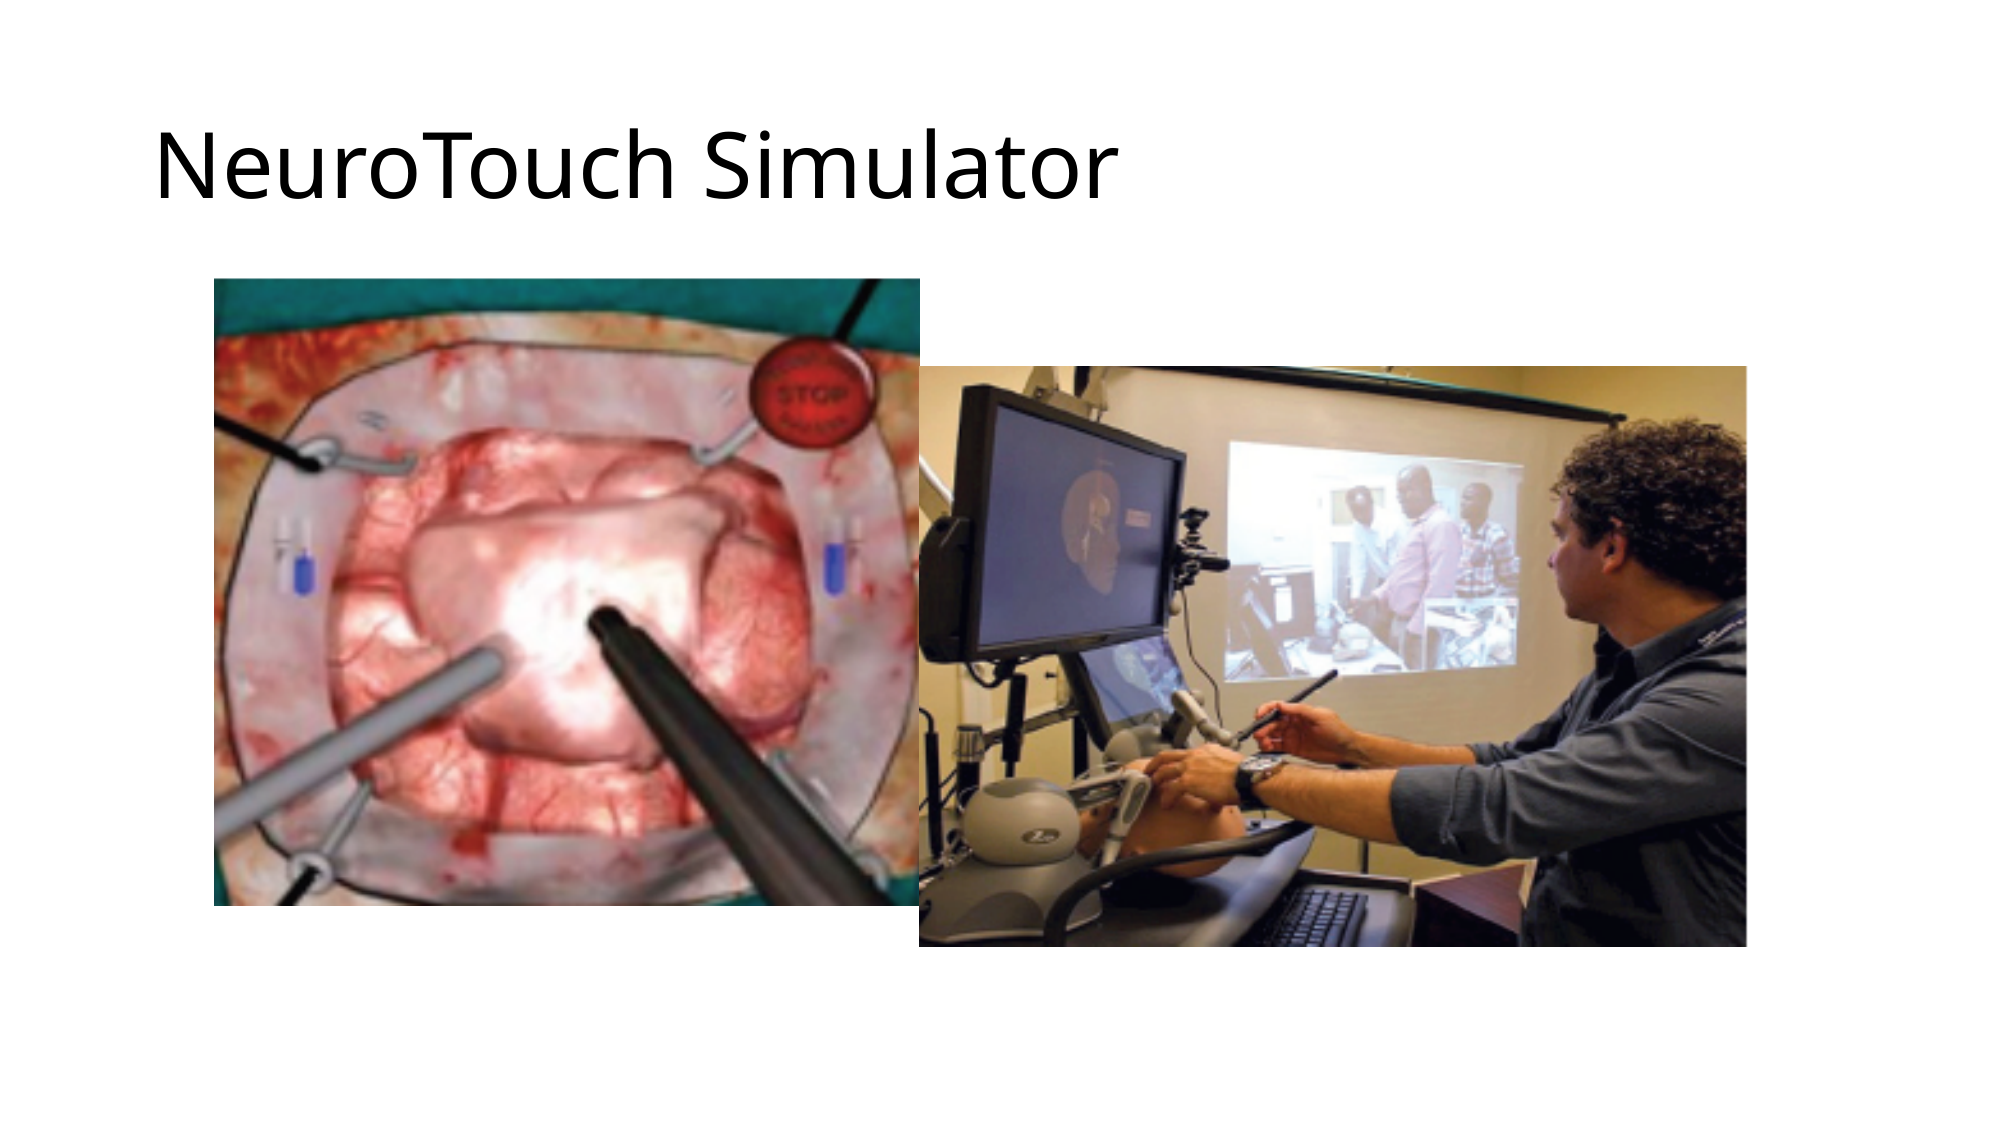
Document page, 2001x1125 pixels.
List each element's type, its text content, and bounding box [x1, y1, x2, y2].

picture [213, 277, 1755, 947]
title NeuroTouch Simulator [137, 59, 1863, 278]
